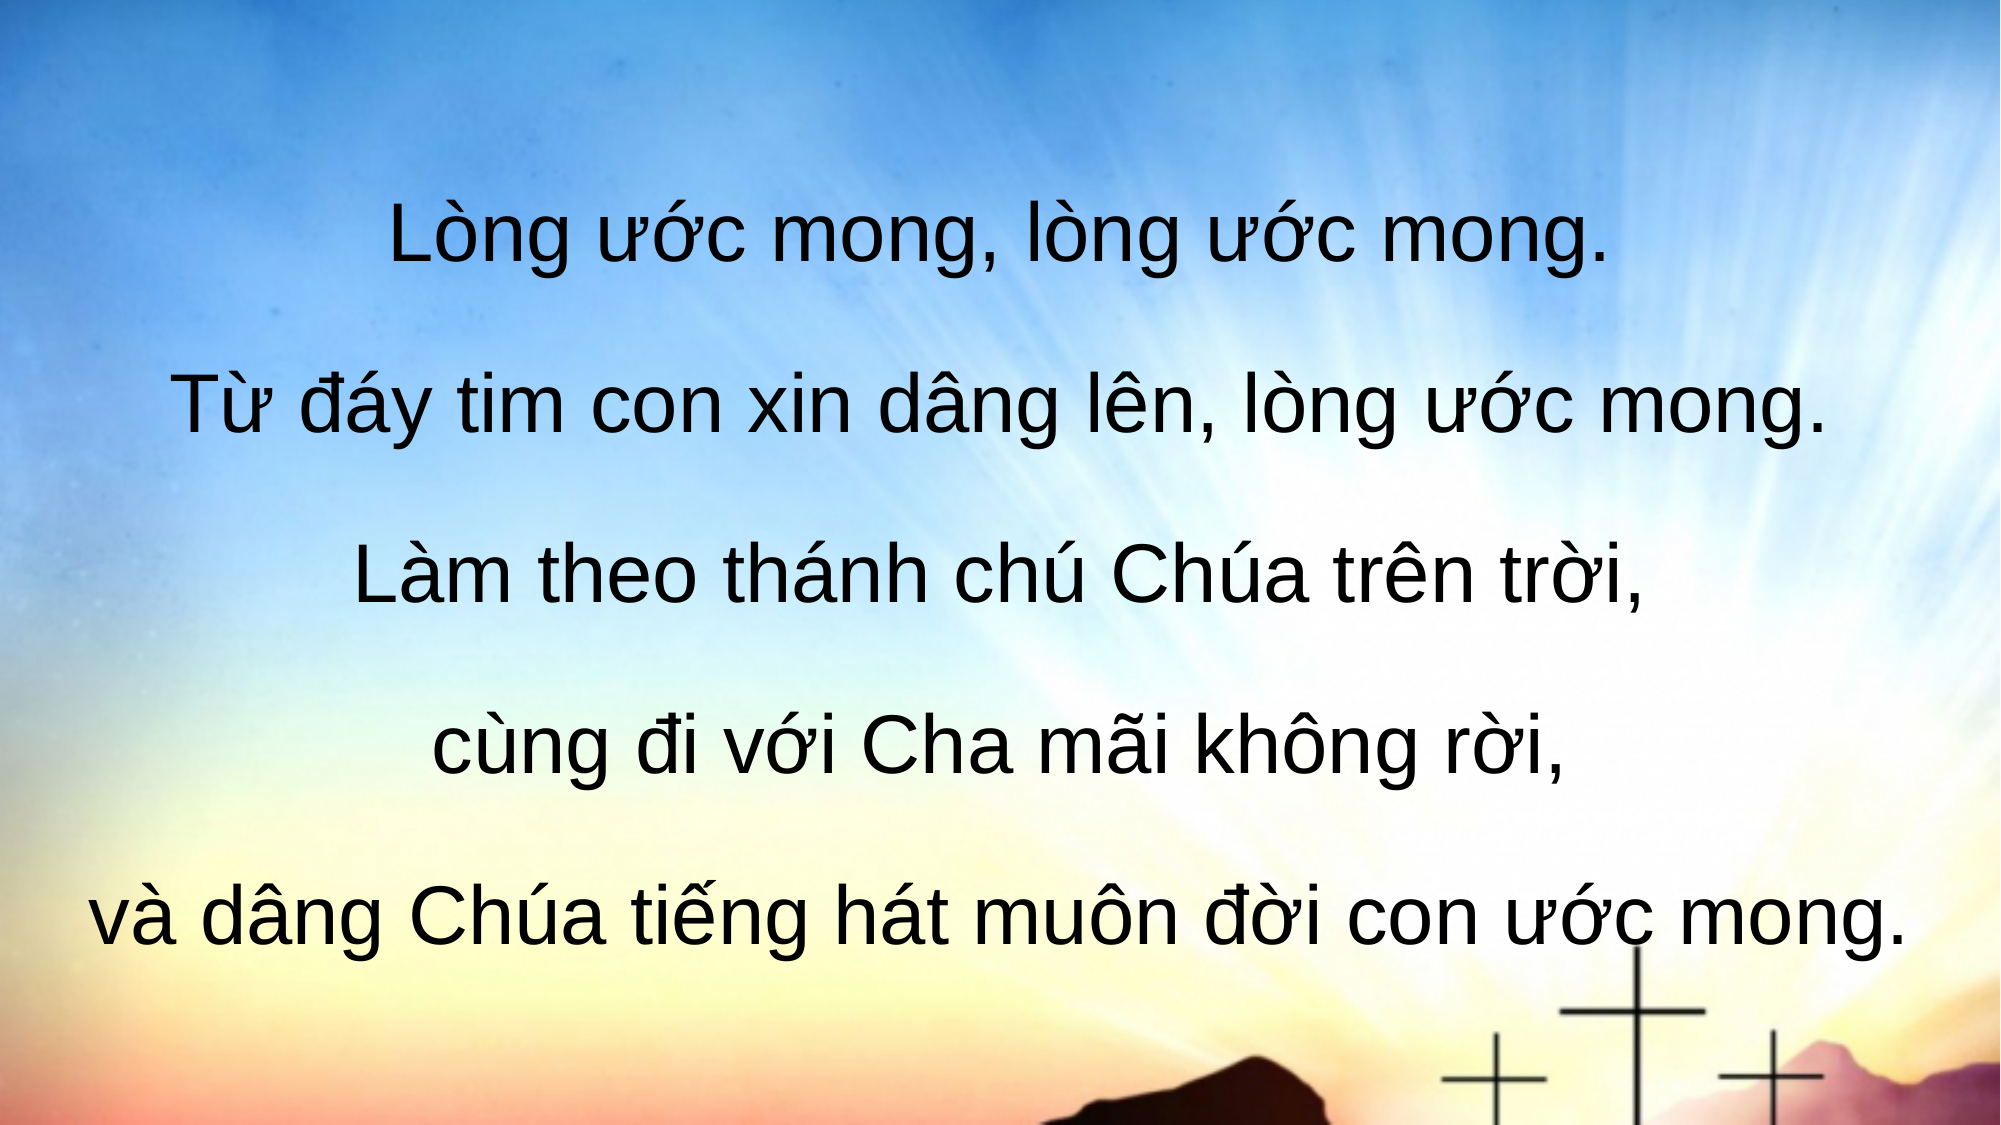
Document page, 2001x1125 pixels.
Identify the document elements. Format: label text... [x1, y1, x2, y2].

list Lòng ước mong, lòng ước mong. Từ đáy tim con xin dâng lên, lòng ước mong. Làm theo thánh chú Chúa trên trời, cùng đi với Cha mãi không rời, và dâng Chúa tiếng hát muôn đời con ước mong. [0, 0, 2000, 1125]
